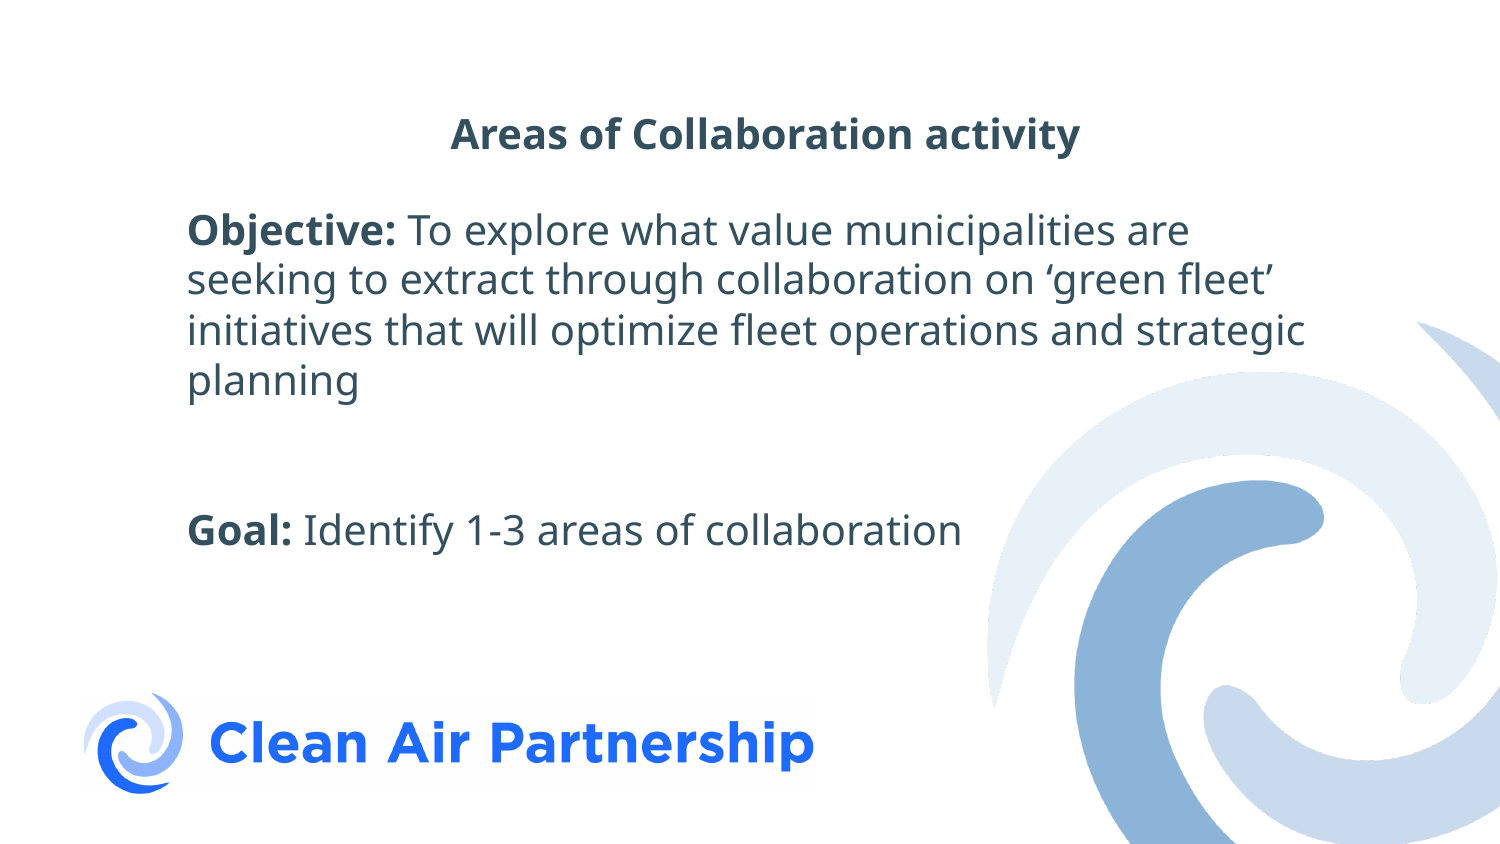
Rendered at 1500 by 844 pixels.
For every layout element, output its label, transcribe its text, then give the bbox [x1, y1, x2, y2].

picture [977, 322, 1500, 844]
text_box Areas of Collaboration activity Objective: To explore what value municipalities are seeking to extract through collaboration on ‘green fleet’ initiatives that will optimize fleet operations and strategic planning Goal: Identify 1-3 areas of collaboration [171, 100, 1359, 561]
picture [78, 689, 817, 797]
